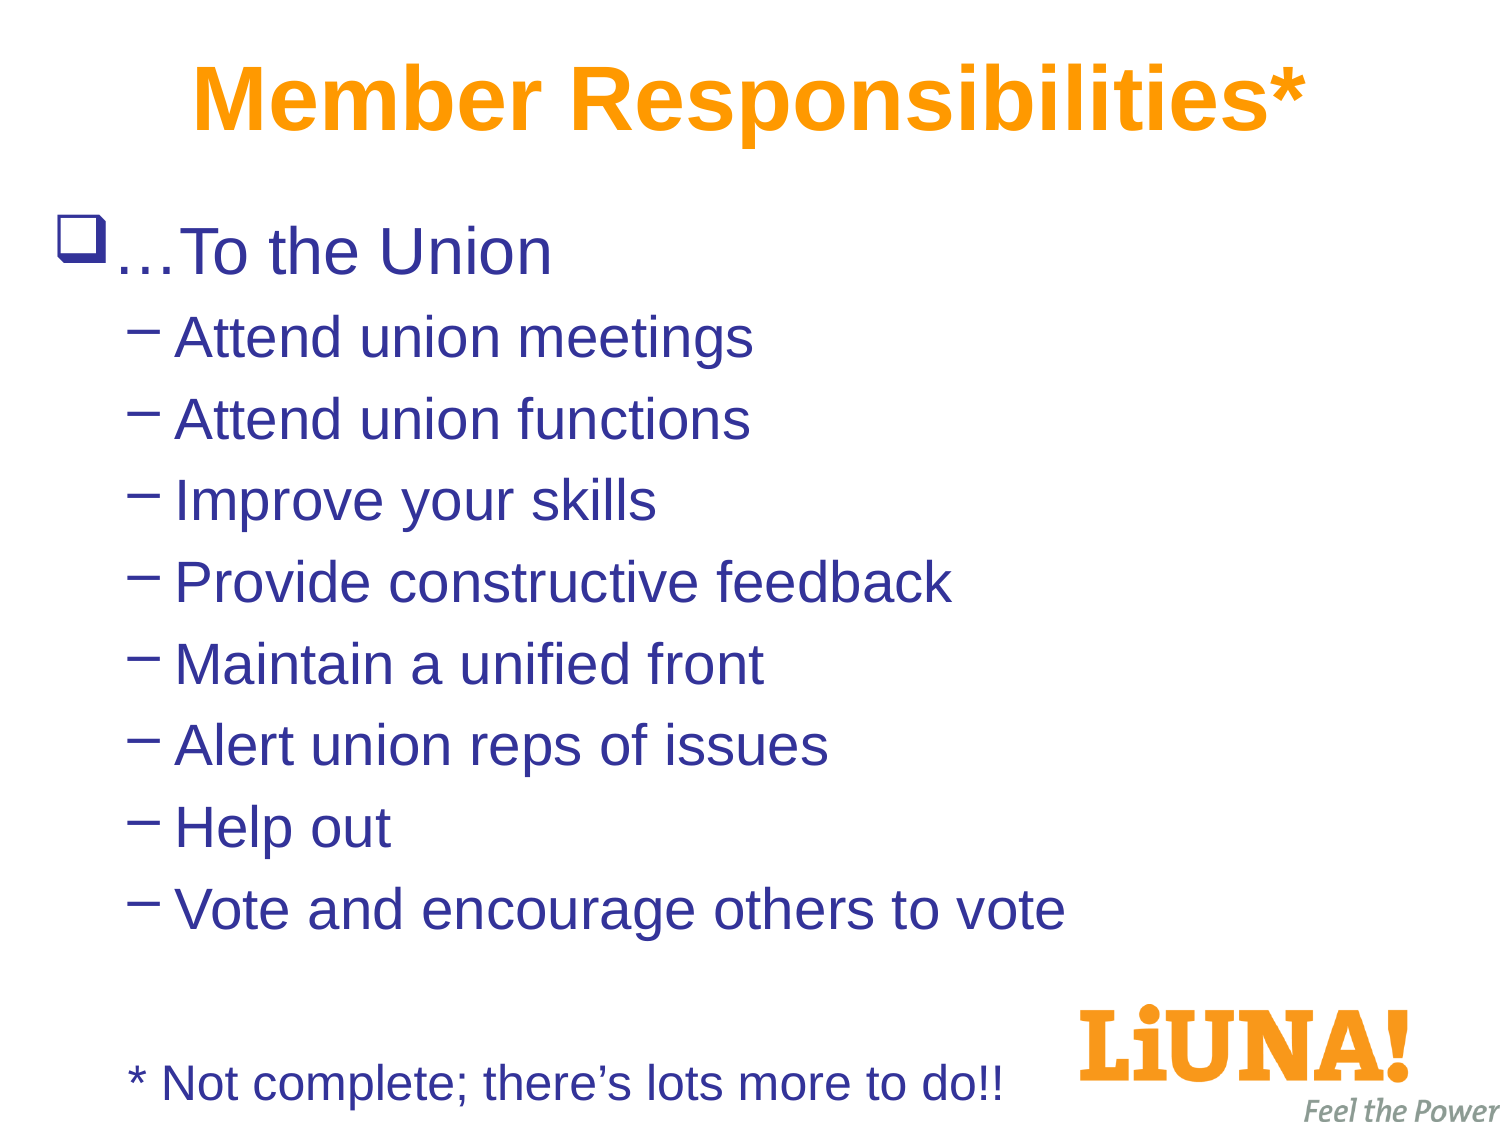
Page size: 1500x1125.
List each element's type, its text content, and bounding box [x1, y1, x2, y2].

list …To the Union Attend union meetings Attend union functions Improve your skills Provide constructive feedback Maintain a unified front Alert union reps of issues Help out Vote and encourage others to vote * Not complete; there’s lots more to do!! [37, 199, 1500, 1006]
title Member Responsibilities* [0, 0, 1500, 188]
picture [1074, 1006, 1500, 1122]
